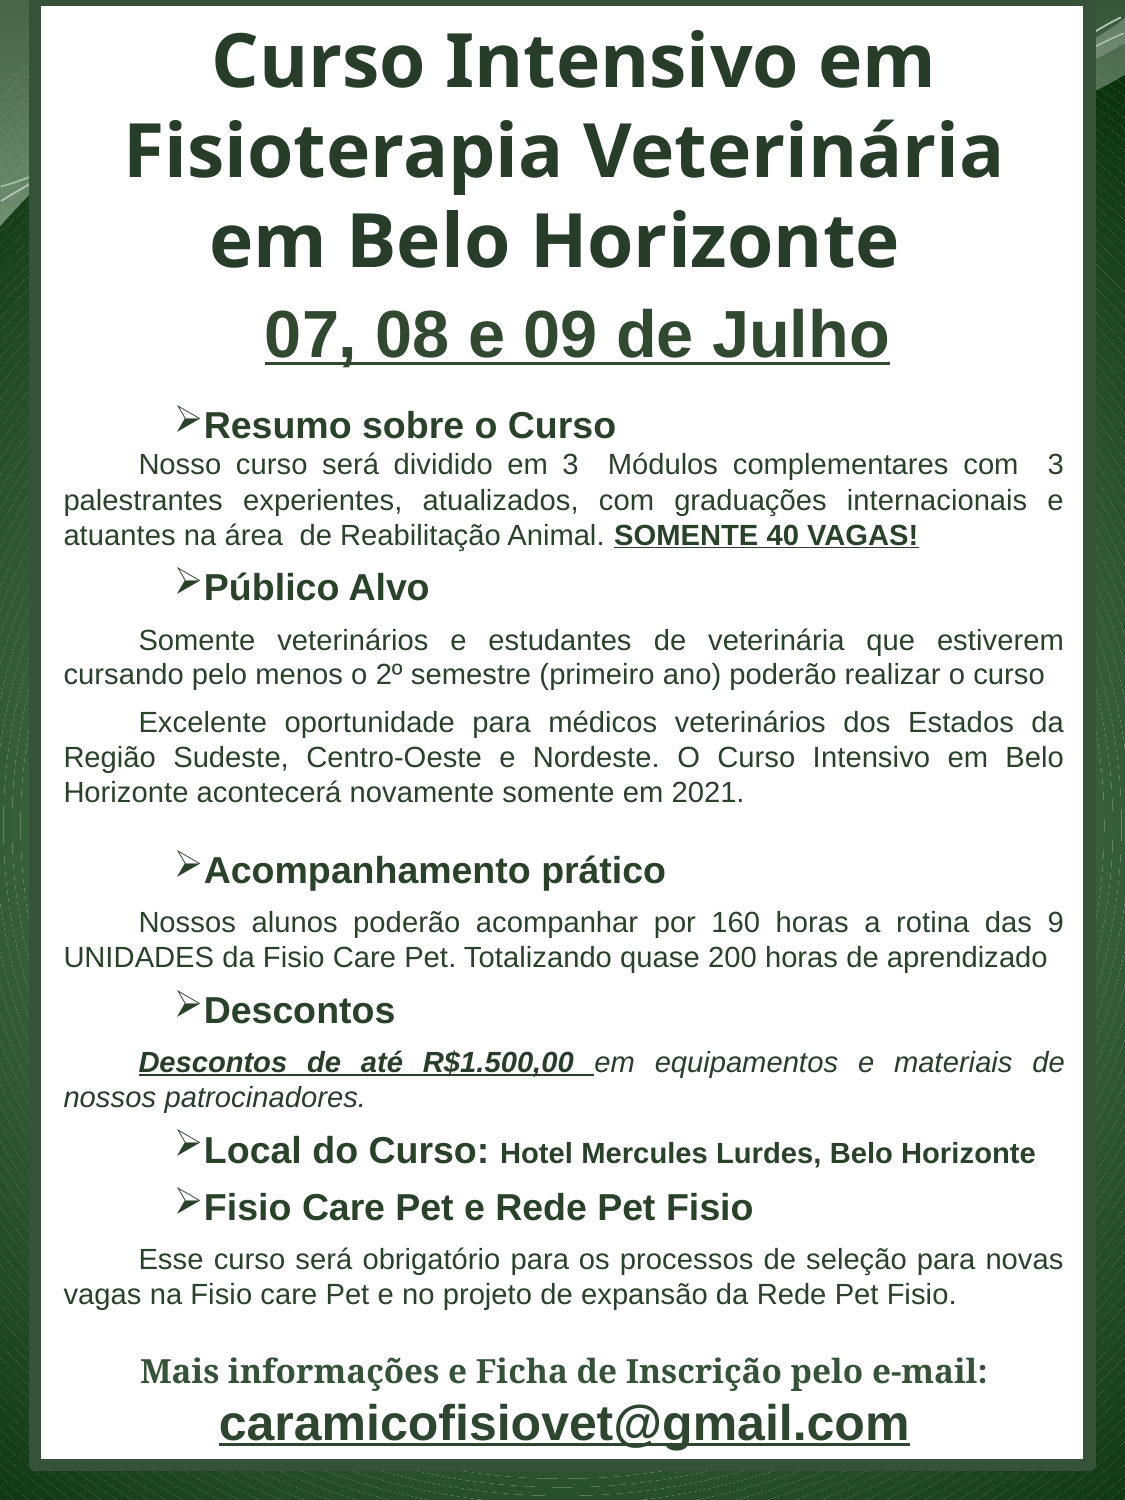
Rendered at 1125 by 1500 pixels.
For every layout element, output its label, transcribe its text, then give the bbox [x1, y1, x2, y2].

text_box Resumo sobre o Curso Nosso curso será dividido em 3 Módulos complementares com 3 palestrantes experientes, atualizados, com graduações internacionais e atuantes na área de Reabilitação Animal. SOMENTE 40 VAGAS! Público Alvo Somente veterinários e estudantes de veterinária que estiverem cursando pelo menos o 2º semestre (primeiro ano) poderão realizar o curso Excelente oportunidade para médicos veterinários dos Estados da Região Sudeste, Centro-Oeste e Nordeste. O Curso Intensivo em Belo Horizonte acontecerá novamente somente em 2021. Acompanhamento prático Nossos alunos poderão acompanhar por 160 horas a rotina das 9 UNIDADES da Fisio Care Pet. Totalizando quase 200 horas de aprendizado Descontos Descontos de até R$1.500,00 em equipamentos e materiais de nossos patrocinadores. Local do Curso: Hotel Mercules Lurdes, Belo Horizonte Fisio Care Pet e Rede Pet Fisio Esse curso será obrigatório para os processos de seleção para novas vagas na Fisio care Pet e no projeto de expansão da Rede Pet Fisio. [48, 373, 1081, 1366]
text_box Curso Intensivo em Fisioterapia Veterinária em Belo Horizonte [42, 5, 1086, 380]
text_box Site do Curso [33, 0, 1092, 1467]
text_box [57, 232, 1098, 271]
text_box 07, 08 e 09 de Julho [57, 271, 1098, 379]
text_box Mais informações e Ficha de Inscrição pelo e-mail: caramicofisiovet@gmail.com [37, 1342, 1092, 1500]
